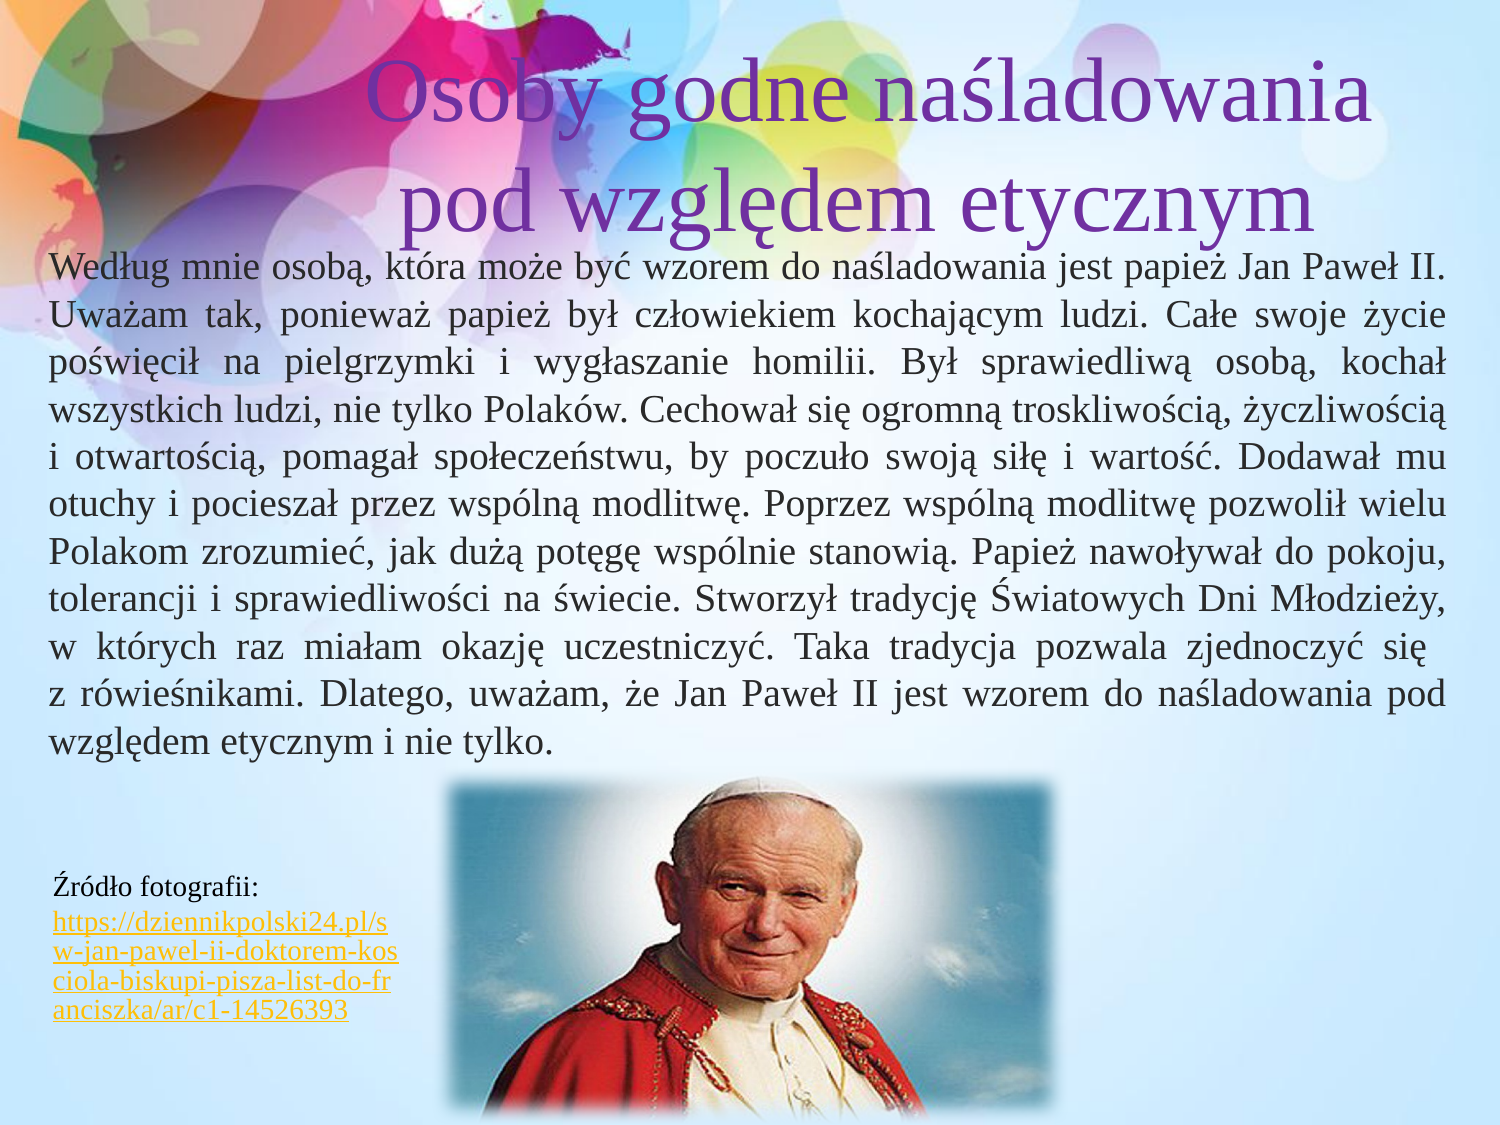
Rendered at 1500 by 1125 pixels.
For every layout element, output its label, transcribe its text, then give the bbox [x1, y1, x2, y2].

text_box Źródło fotografii: https://dziennikpolski24.pl/sw-jan-pawel-ii-doktorem-kosciola-biskupi-pisza-list-do-franciszka/ar/c1-14526393 [37, 860, 418, 945]
title Osoby godne naśladowania pod względem etycznym [269, 52, 1470, 227]
list Według mnie osobą, która może być wzorem do naśladowania jest papież Jan Paweł II. Uważam tak, ponieważ papież był człowiekiem kochającym ludzi. Całe swoje życie poświęcił na pielgrzymki i wygłaszanie homilii. Był sprawiedliwą osobą, kochał wszystkich ludzi, nie tylko Polaków. Cechował się ogromną troskliwością, życzliwością i otwartością, pomagał społeczeństwu, by poczuło swoją siłę i wartość. Dodawał mu otuchy i pocieszał przez wspólną modlitwę. Poprzez wspólną modlitwę pozwolił wielu Polakom zrozumieć, jak dużą potęgę wspólnie stanowią. Papież nawoływał do pokoju, tolerancji i sprawiedliwości na świecie. Stworzył tradycję Światowych Dni Młodzieży, w których raz miałam okazję uczestniczyć. Taka tradycja pozwala zjednoczyć się z rówieśnikami. Dlatego, uważam, że Jan Paweł II jest wzorem do naśladowania pod względem etycznym i nie tylko. [33, 232, 1464, 756]
picture [0, 0, 1500, 1125]
